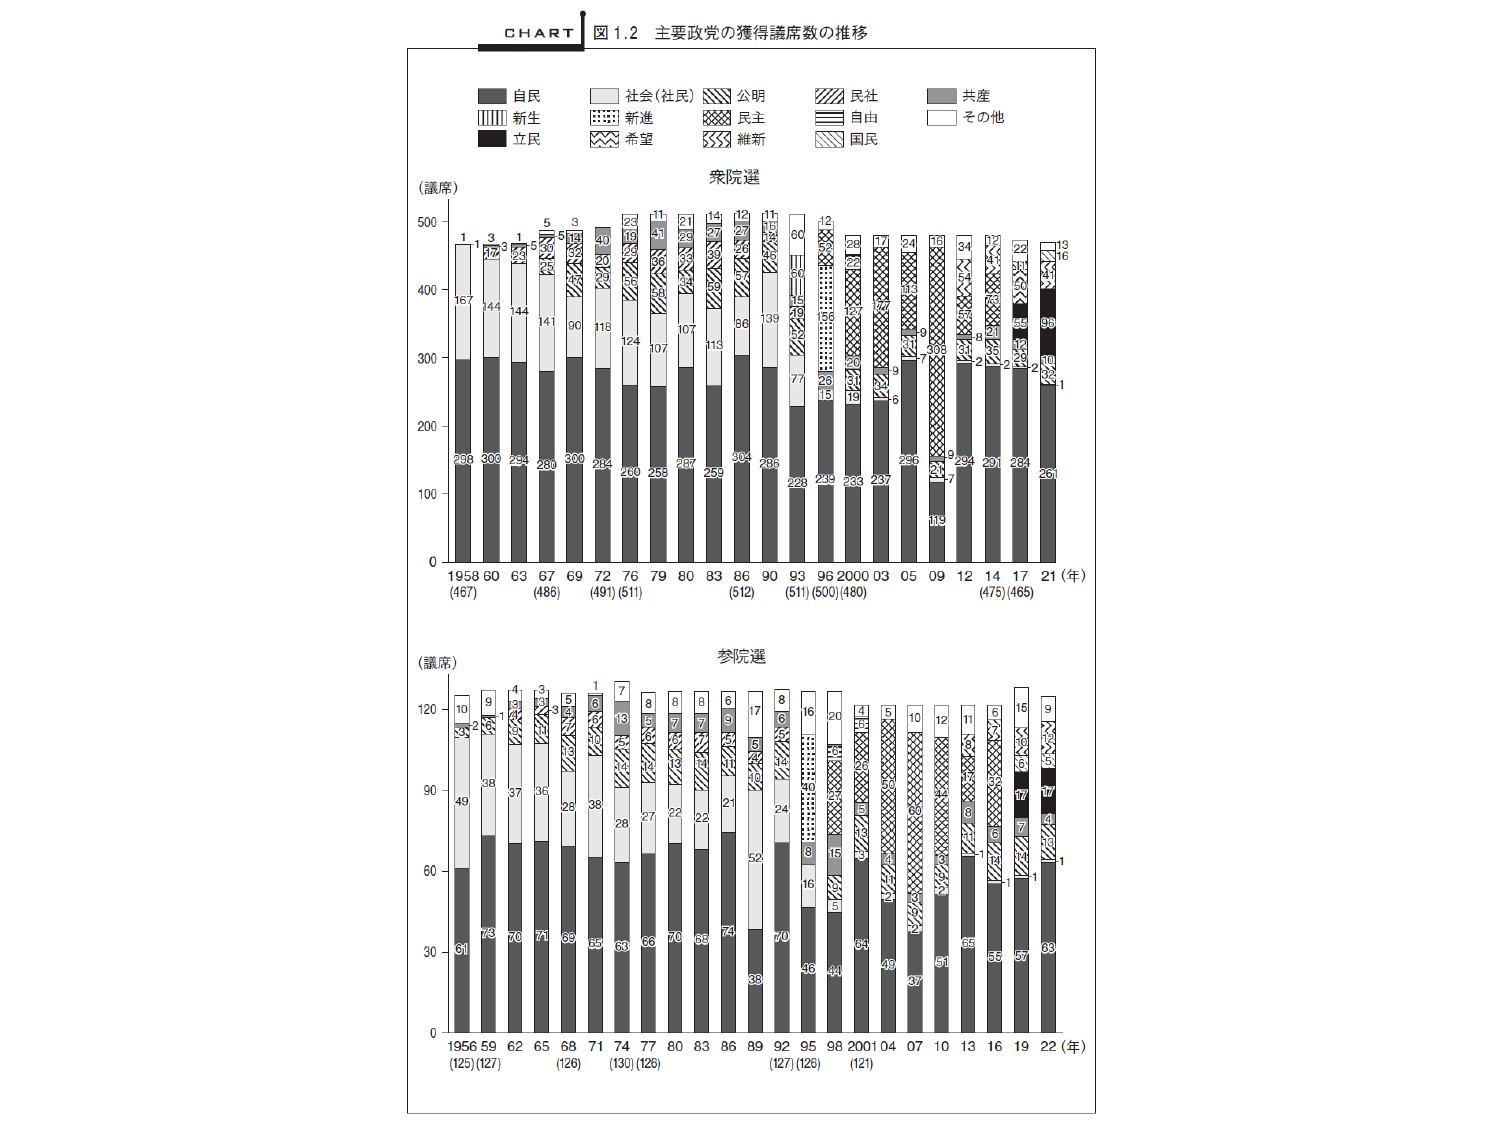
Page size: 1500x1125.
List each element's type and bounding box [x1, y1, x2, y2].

picture [395, 0, 1105, 1125]
